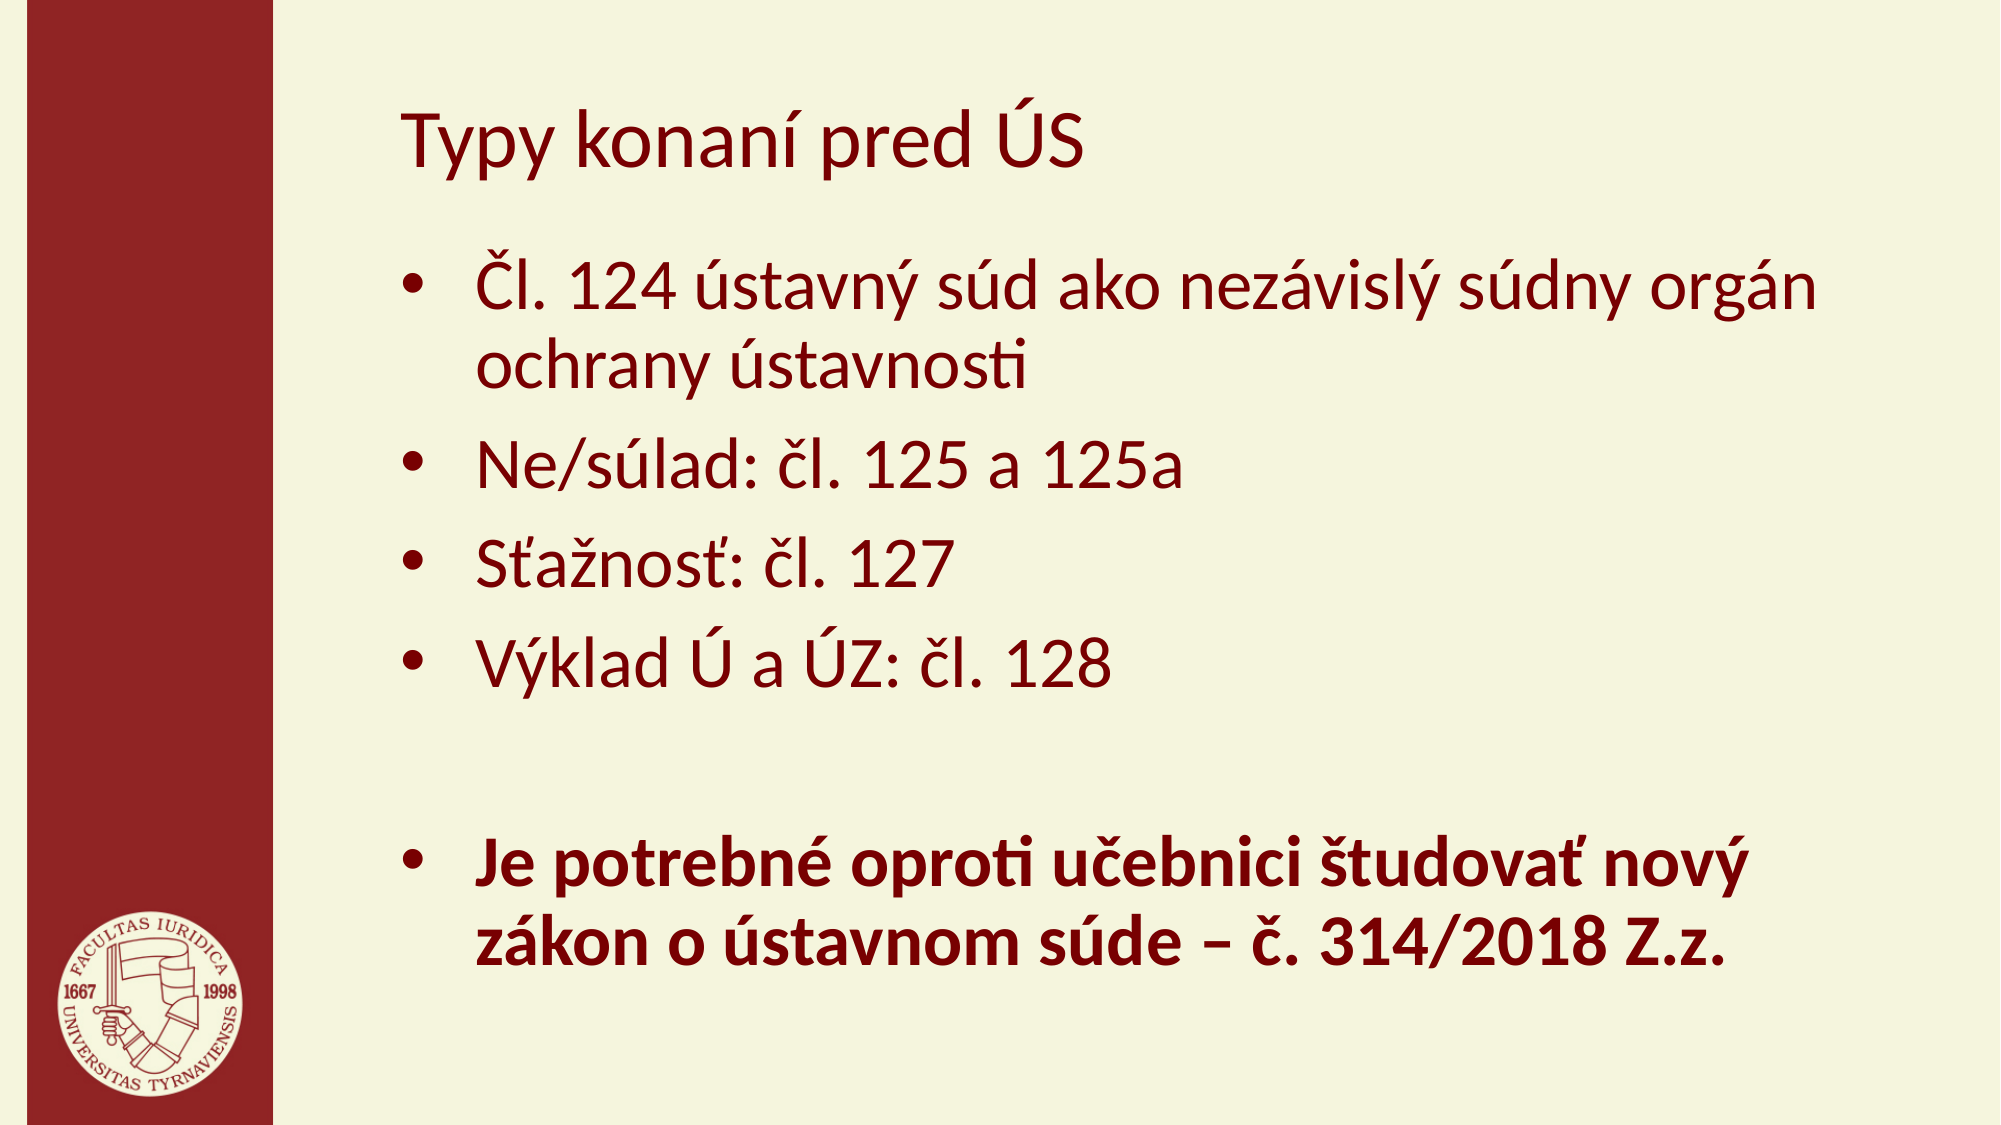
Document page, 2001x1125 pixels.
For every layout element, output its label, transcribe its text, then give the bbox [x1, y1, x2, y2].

subtitle Čl. 124 ústavný súd ako nezávislý súdny orgán ochrany ústavnosti Ne/súlad: čl. 125 a 125a Sťažnosť: čl. 127 Výklad Ú a ÚZ: čl. 128 Je potrebné oproti učebnici študovať nový zákon o ústavnom súde – č. 314/2018 Z.z. [385, 239, 1886, 1035]
picture [0, 0, 2001, 1125]
title Typy konaní pred ÚS [385, 113, 1855, 194]
